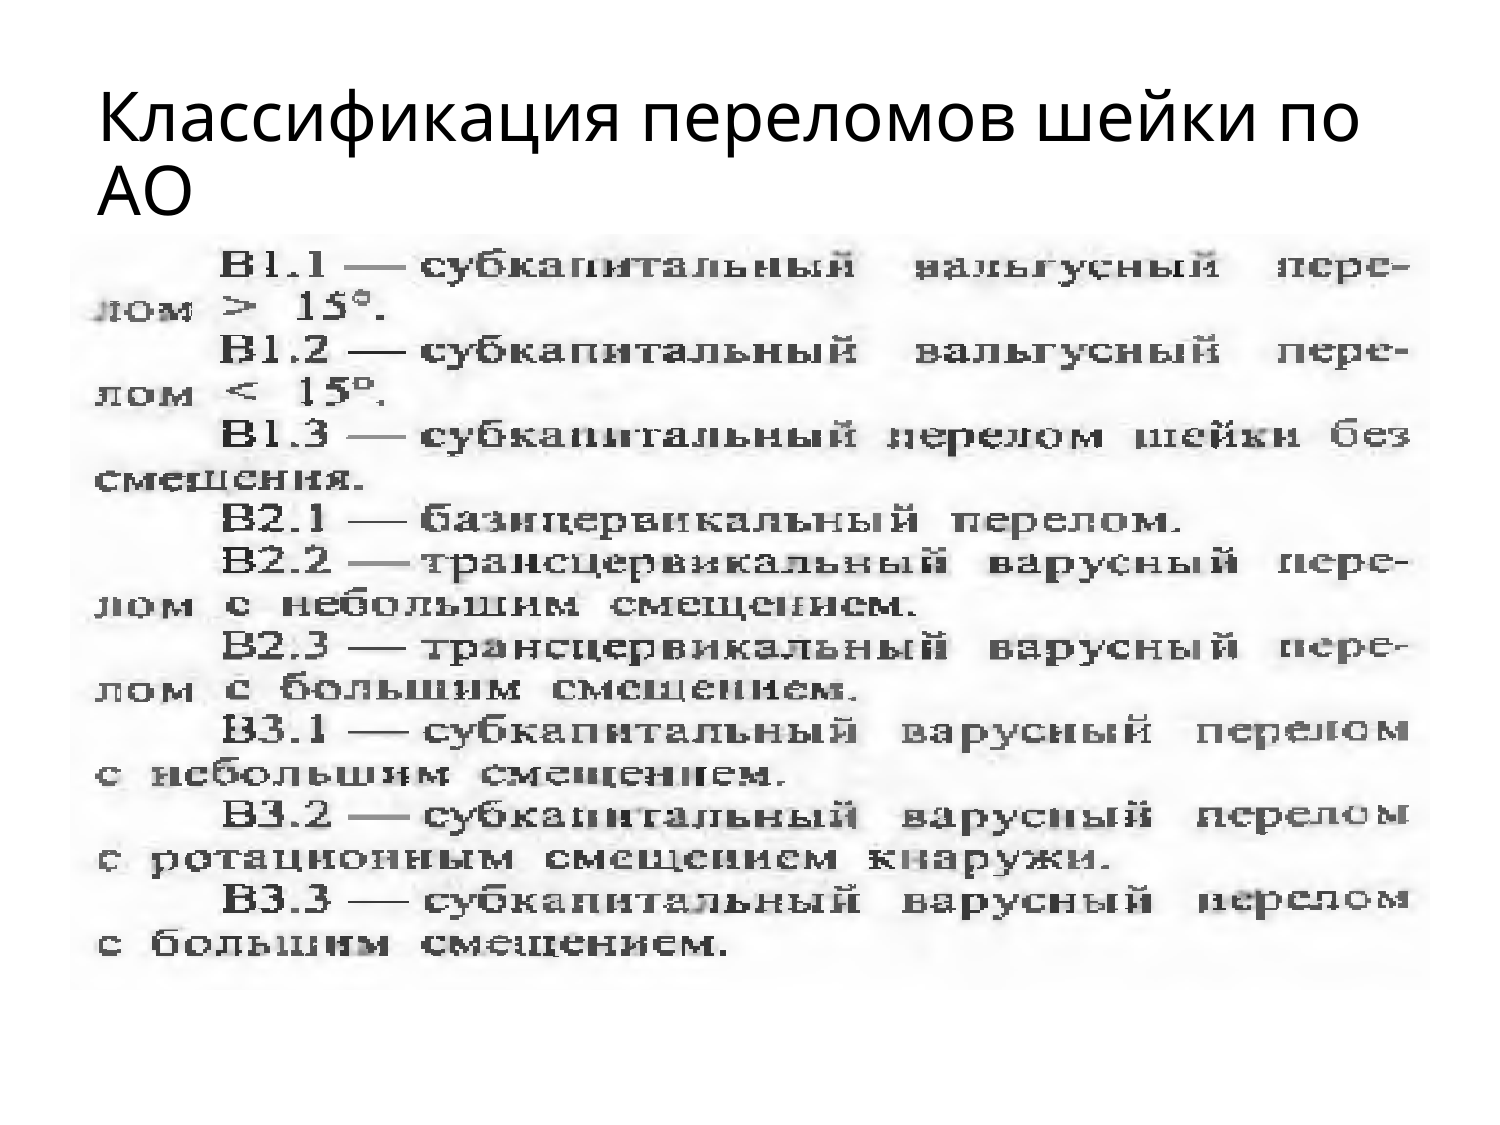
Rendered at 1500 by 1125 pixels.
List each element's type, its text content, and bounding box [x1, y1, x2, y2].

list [70, 234, 1430, 990]
title Классификация переломов шейки по АО [82, 70, 1425, 234]
